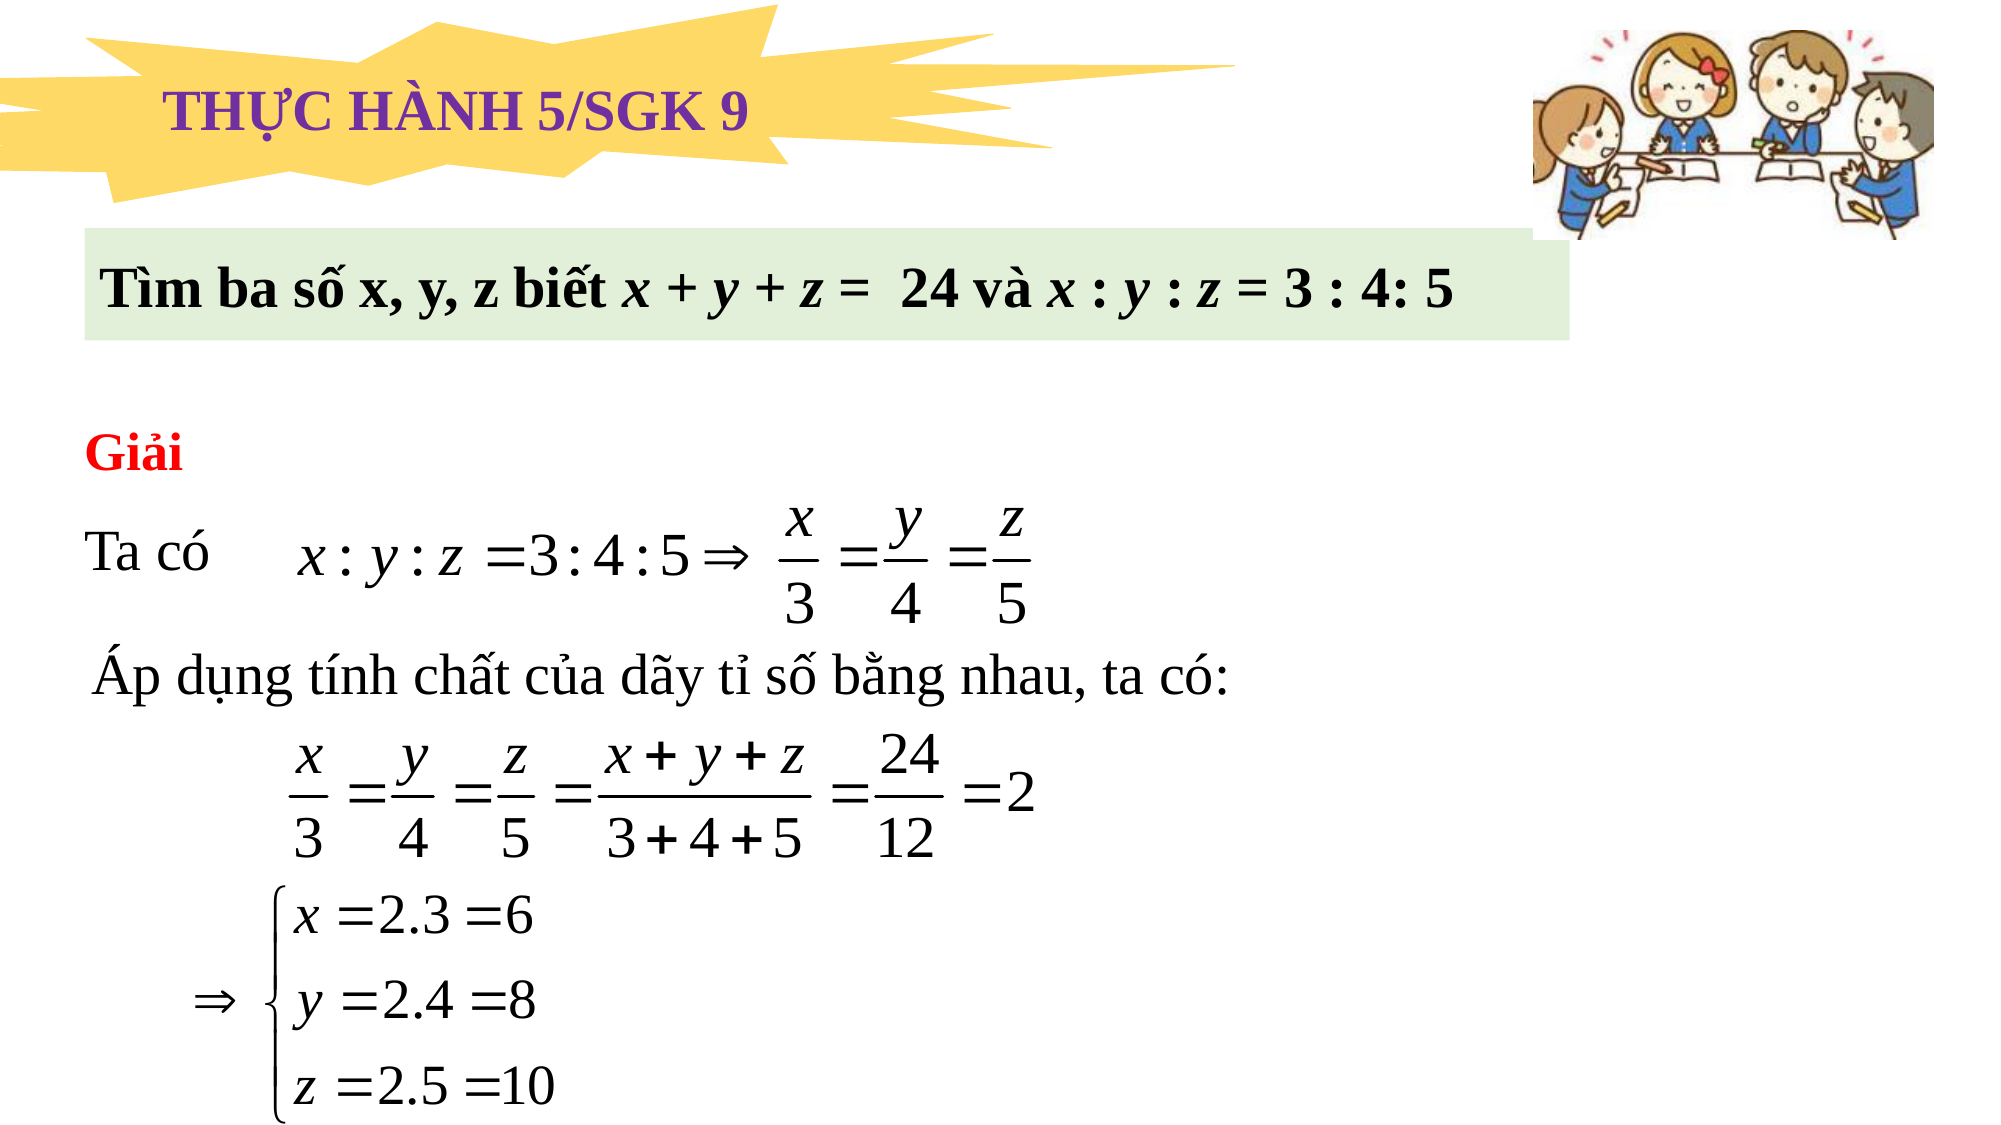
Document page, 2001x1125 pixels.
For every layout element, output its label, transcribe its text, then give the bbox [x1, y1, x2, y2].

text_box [284, 476, 1044, 635]
text_box Giải [69, 408, 354, 489]
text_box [183, 870, 567, 1125]
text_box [277, 715, 1044, 869]
picture [1533, 30, 1934, 240]
text_box Tìm ba số x, y, z biết x + y + z = 24 và x : y : z = 3 : 4: 5 [84, 227, 1571, 341]
text_box Ta có [69, 505, 284, 590]
text_box Áp dụng tính chất của dãy tỉ số bằng nhau, ta có: [76, 628, 1934, 714]
text_box THỰC HÀNH 5/SGK 9 [0, 4, 1235, 204]
